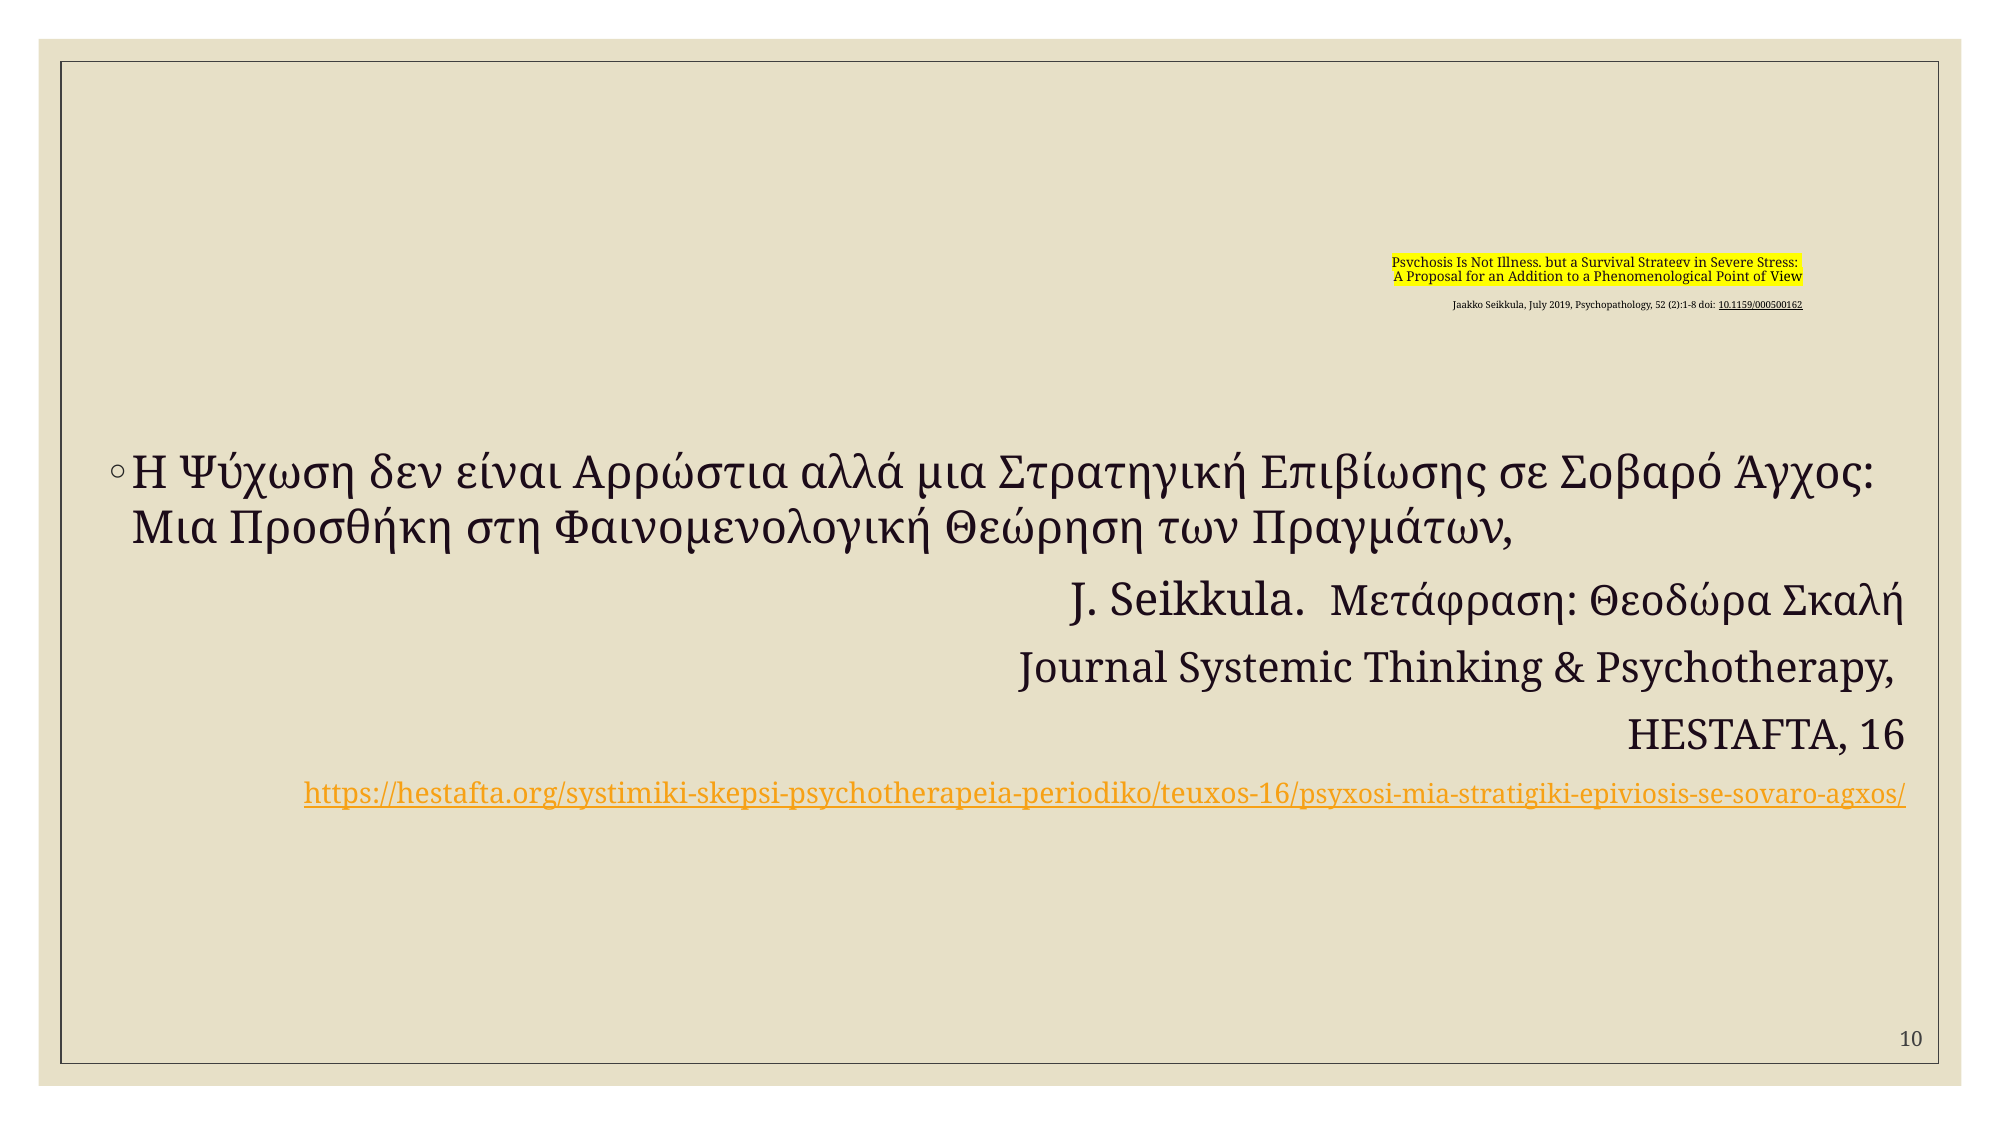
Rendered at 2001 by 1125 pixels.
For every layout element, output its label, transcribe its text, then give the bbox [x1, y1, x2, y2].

title Psychosis Is Not Illness, but a Survival Strategy in Severe Stress: A Proposal for an Addition to a Phenomenological Point of View Jaakko Seikkula, July 2019, Psychopathology, 52 (2):1-8 doi: 10.1159/000500162 [167, 232, 1818, 382]
list Η Ψύχωση δεν είναι Αρρώστια αλλά μια Στρατηγική Επιβίωσης σε Σοβαρό Άγχος: Μια Προσθήκη στη Φαινομενολογική Θεώρηση των Πραγμάτων, J. Seikkula. Μετάφραση: Θεοδώρα Σκαλή Journal Systemic Thinking & Psychotherapy, HESTAFTA, 16 https://hestafta.org/systimiki-skepsi-psychotherapeia-periodiko/teuxos-16/psyxosi-mia-stratigiki-epiviosis-se-sovaro-agxos/ [89, 435, 1921, 1068]
slide_number 10 [1697, 1019, 1938, 1062]
